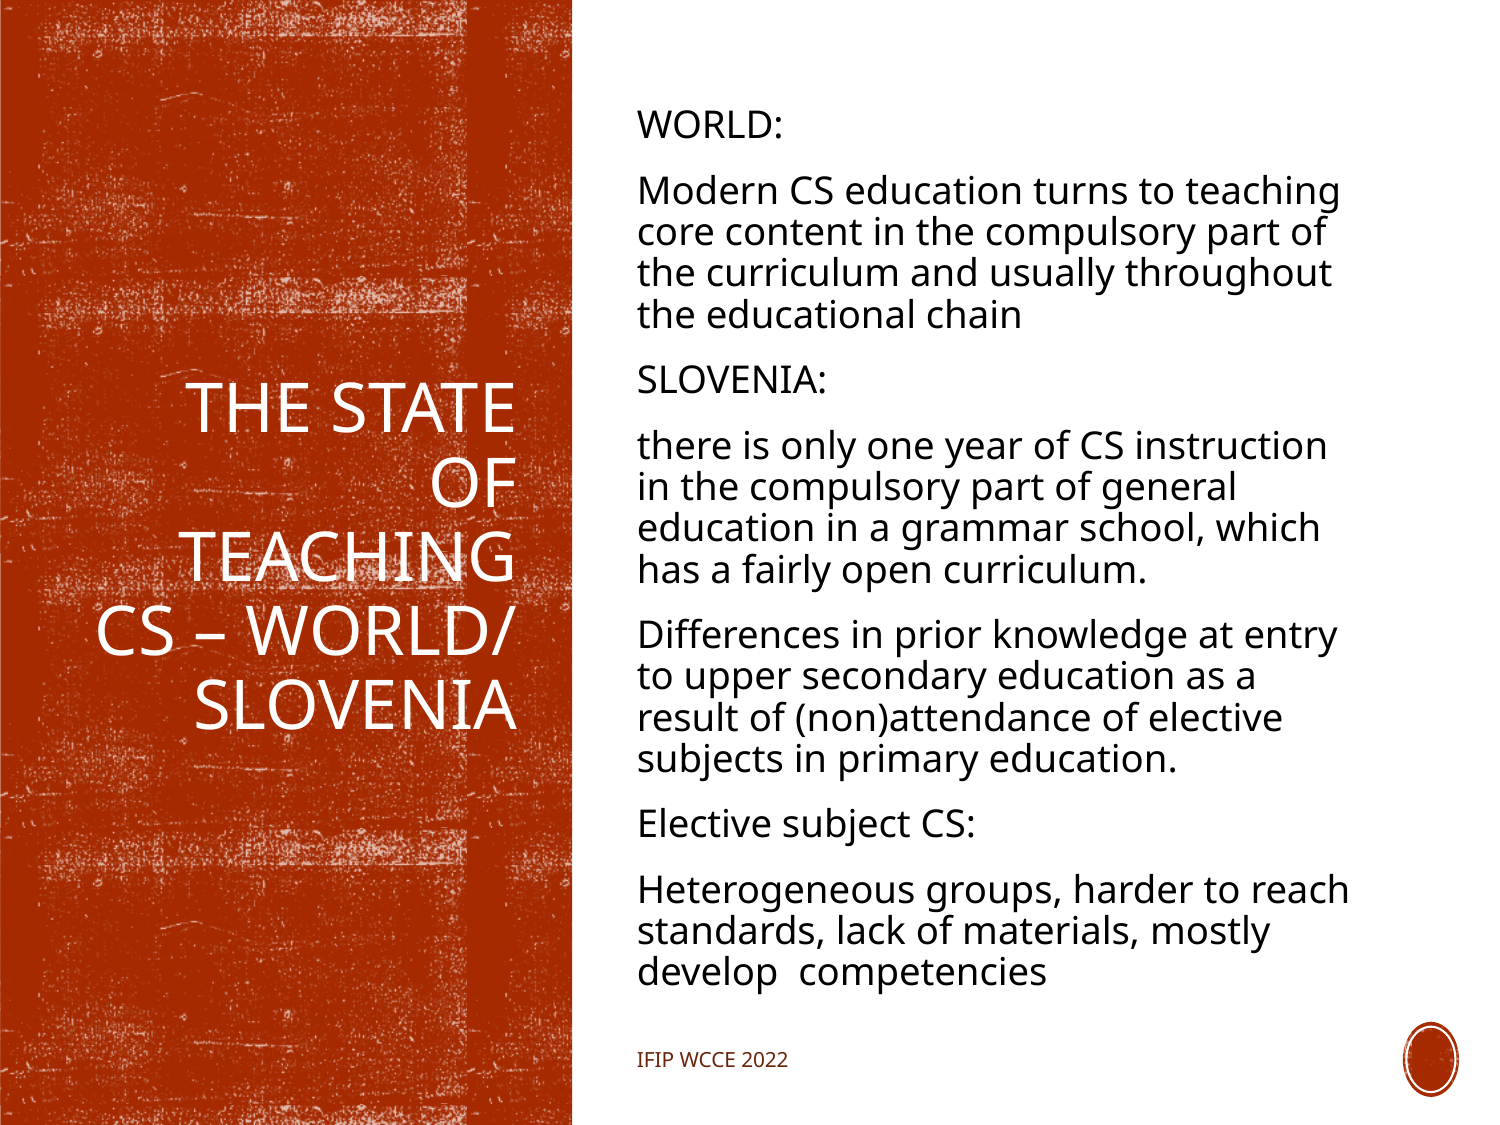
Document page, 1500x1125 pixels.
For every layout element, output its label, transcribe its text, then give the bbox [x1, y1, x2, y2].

title The state of teaching CS – worlD/ Slovenia [79, 105, 533, 1013]
text_box [573, 0, 1500, 1125]
text_box [1406, 1026, 1456, 1093]
text_box [1402, 1021, 1460, 1097]
text_box [0, 0, 573, 1125]
footer IFIP WCCE 2022 [621, 1028, 1370, 1089]
list WORLD: Modern CS education turns to teaching core content in the compulsory part of the curriculum and usually throughout the educational chain SLOVENIA: there is only one year of CS instruction in the compulsory part of general education in a grammar school, which has a fairly open curriculum. Differences in prior knowledge at entry to upper secondary education as a result of (non)attendance of elective subjects in primary education. Elective subject CS: Heterogeneous groups, harder to reach standards, lack of materials, mostly develop competencies [621, 98, 1370, 1013]
